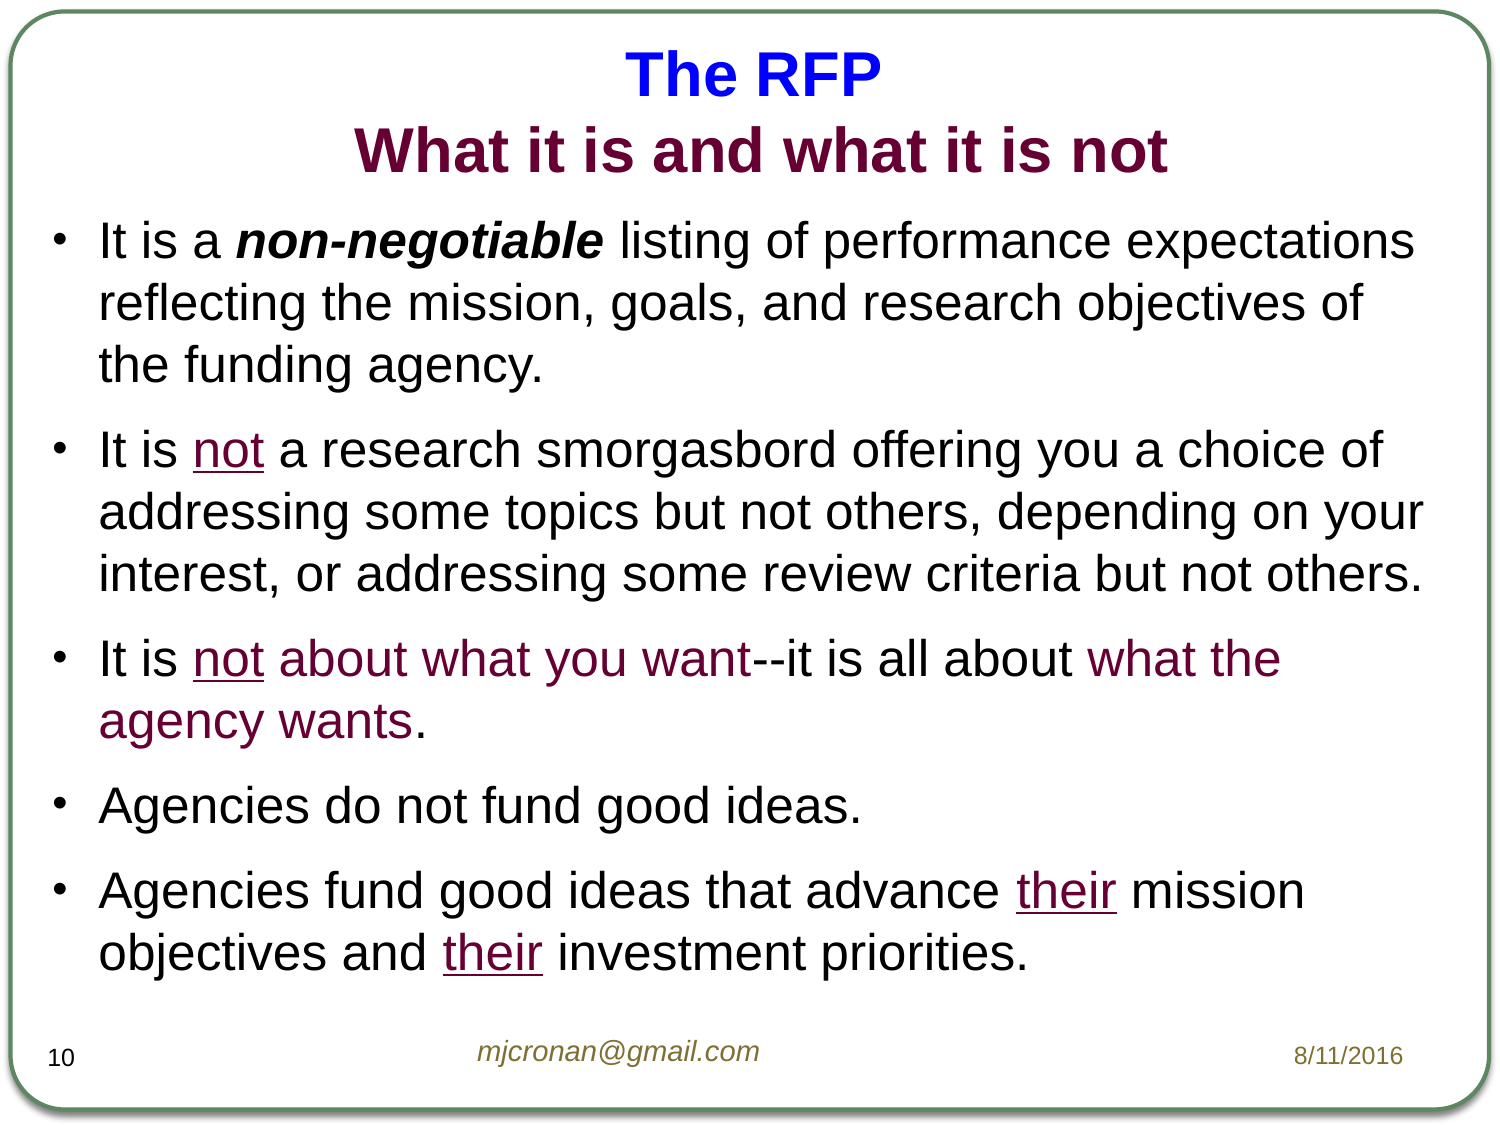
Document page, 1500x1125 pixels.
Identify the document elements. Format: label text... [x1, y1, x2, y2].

slide_number 10 [23, 1025, 99, 1094]
list It is a non-negotiable listing of performance expectations reflecting the mission, goals, and research objectives of the funding agency. It is not a research smorgasbord offering you a choice of addressing some topics but not others, depending on your interest, or addressing some review criteria but not others. It is not about what you want--it is all about what the agency wants. Agencies do not fund good ideas. Agencies fund good ideas that advance their mission objectives and their investment priorities. [37, 200, 1463, 1025]
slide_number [1149, 1025, 1419, 1094]
footer mjcronan@gmail.com [150, 1025, 1088, 1088]
title The RFP What it is and what it is not [50, 24, 1475, 200]
